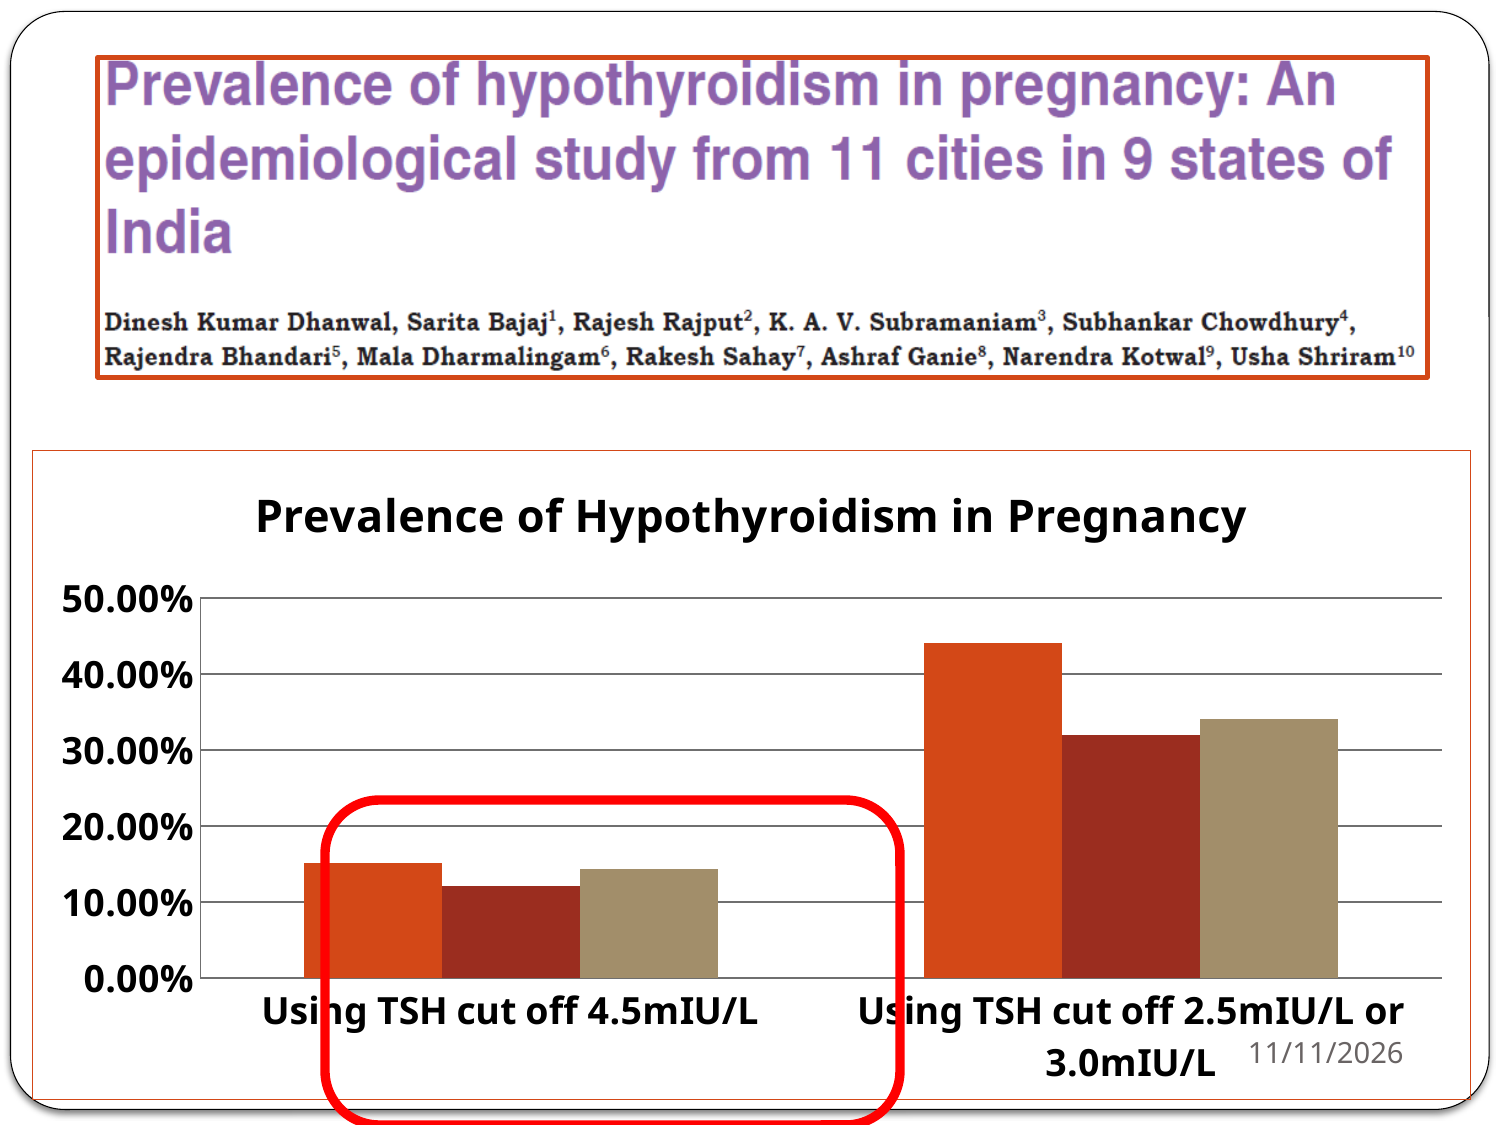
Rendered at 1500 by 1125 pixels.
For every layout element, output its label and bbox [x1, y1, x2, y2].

chart [32, 449, 1471, 1101]
text_box [340, 1110, 885, 1125]
picture [99, 59, 1426, 376]
